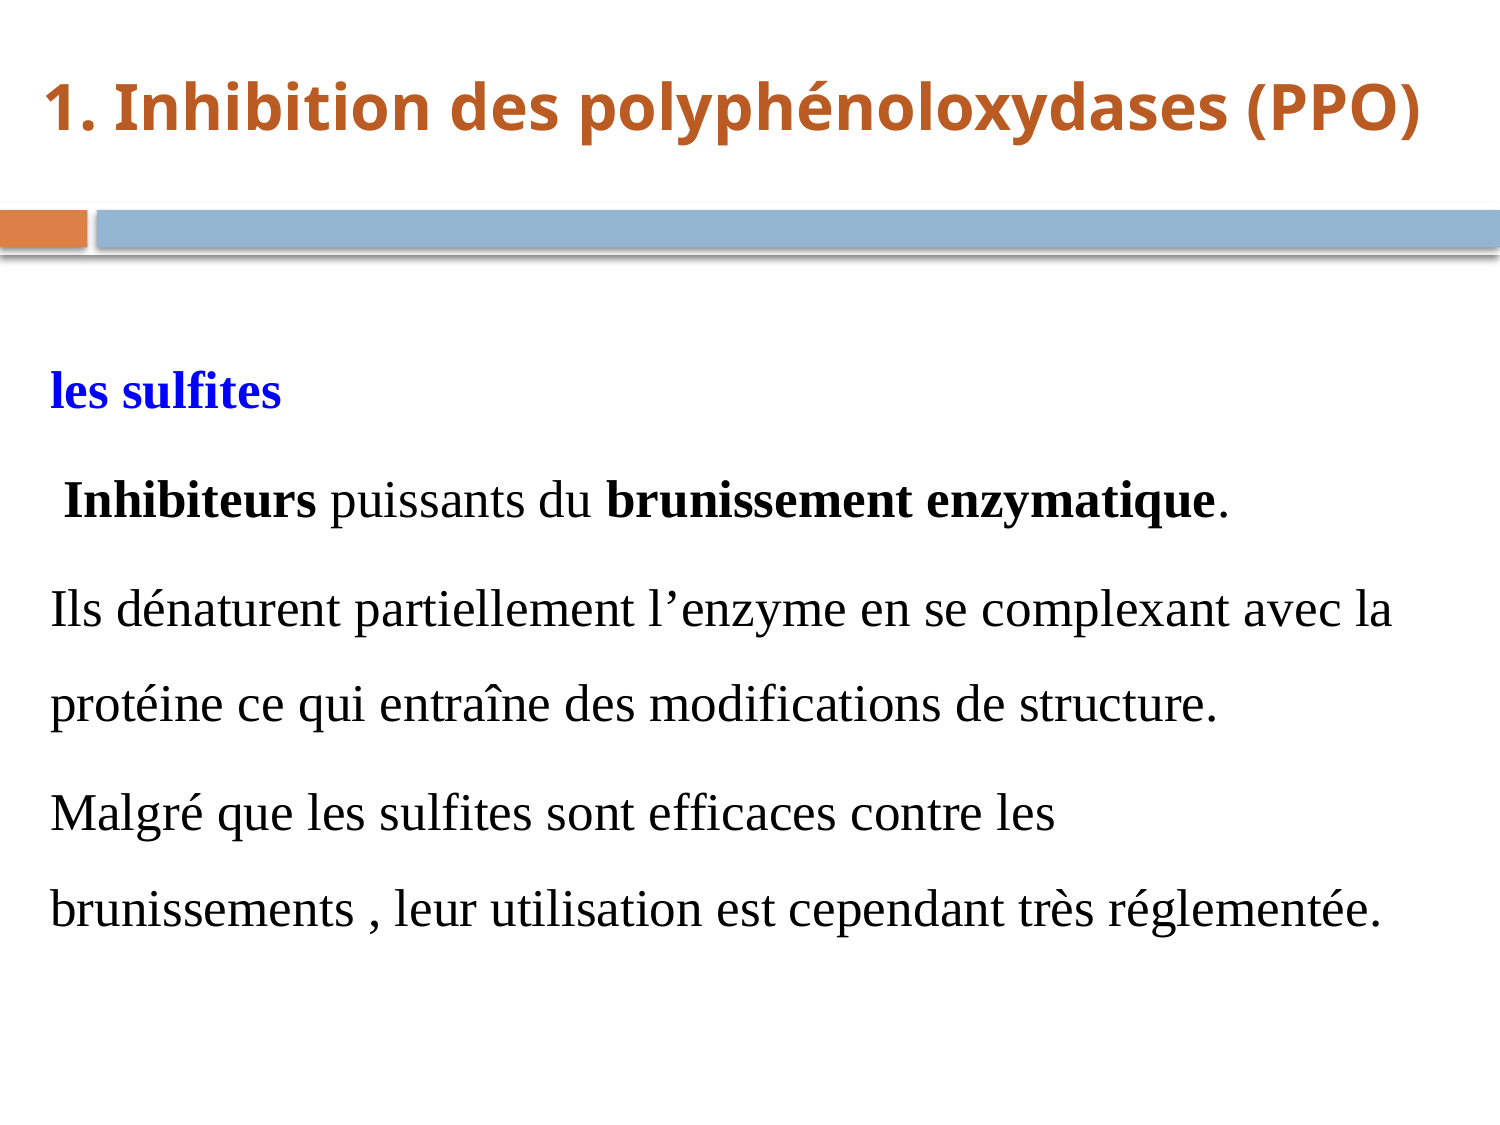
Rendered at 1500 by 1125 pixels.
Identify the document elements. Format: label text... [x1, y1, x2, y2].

title 1. Inhibition des polyphénoloxydases (PPO) [0, 23, 1465, 186]
list les sulfites Inhibiteurs puissants du brunissement enzymatique. Ils dénaturent partiellement l’enzyme en se complexant avec la protéine ce qui entraîne des modifications de structure. Malgré que les sulfites sont efficaces contre les brunissements , leur utilisation est cependant très réglementée. [35, 316, 1412, 978]
